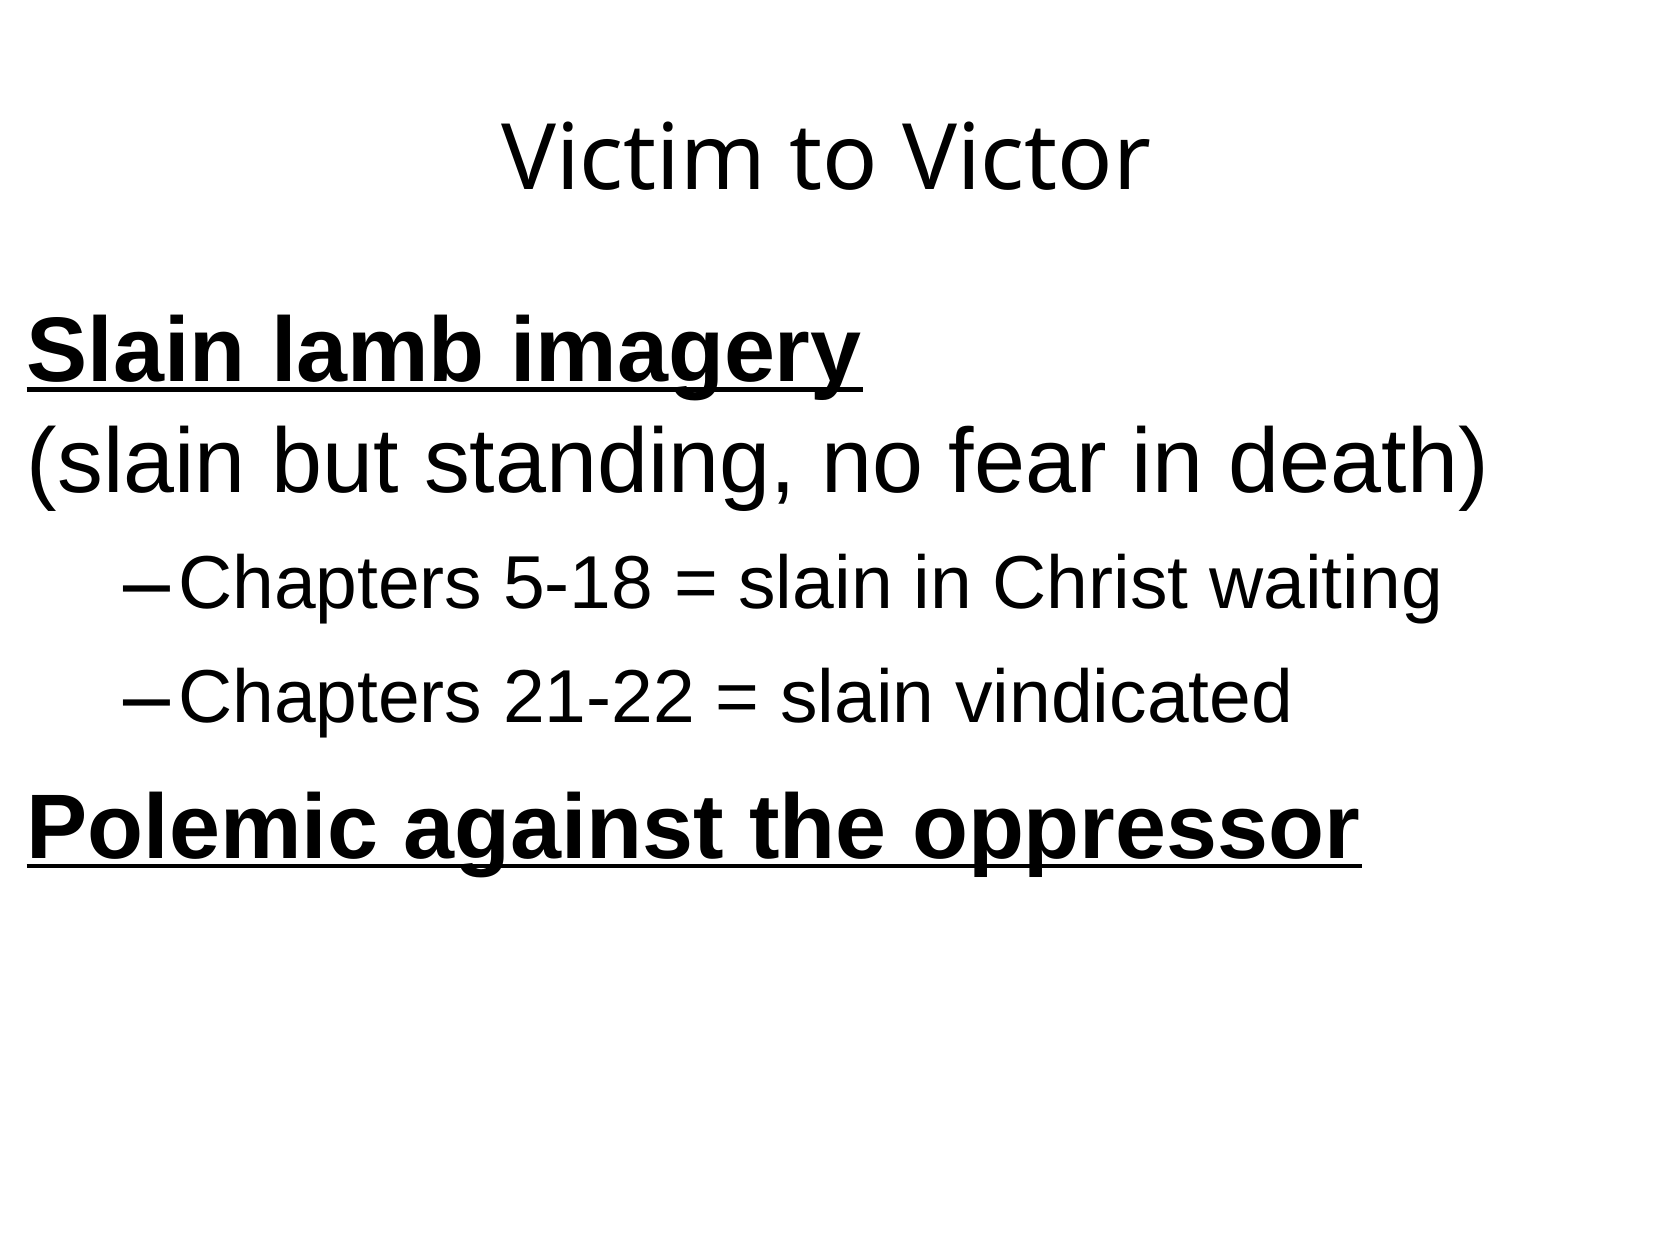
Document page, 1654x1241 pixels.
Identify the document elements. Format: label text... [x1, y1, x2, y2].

text_box Victim to Victor [82, 49, 1571, 257]
text_box Slain lamb imagery (slain but standing, no fear in death) Chapters 5-18 = slain in Christ waiting Chapters 21-22 = slain vindicated Polemic against the oppressor [26, 290, 1635, 1216]
